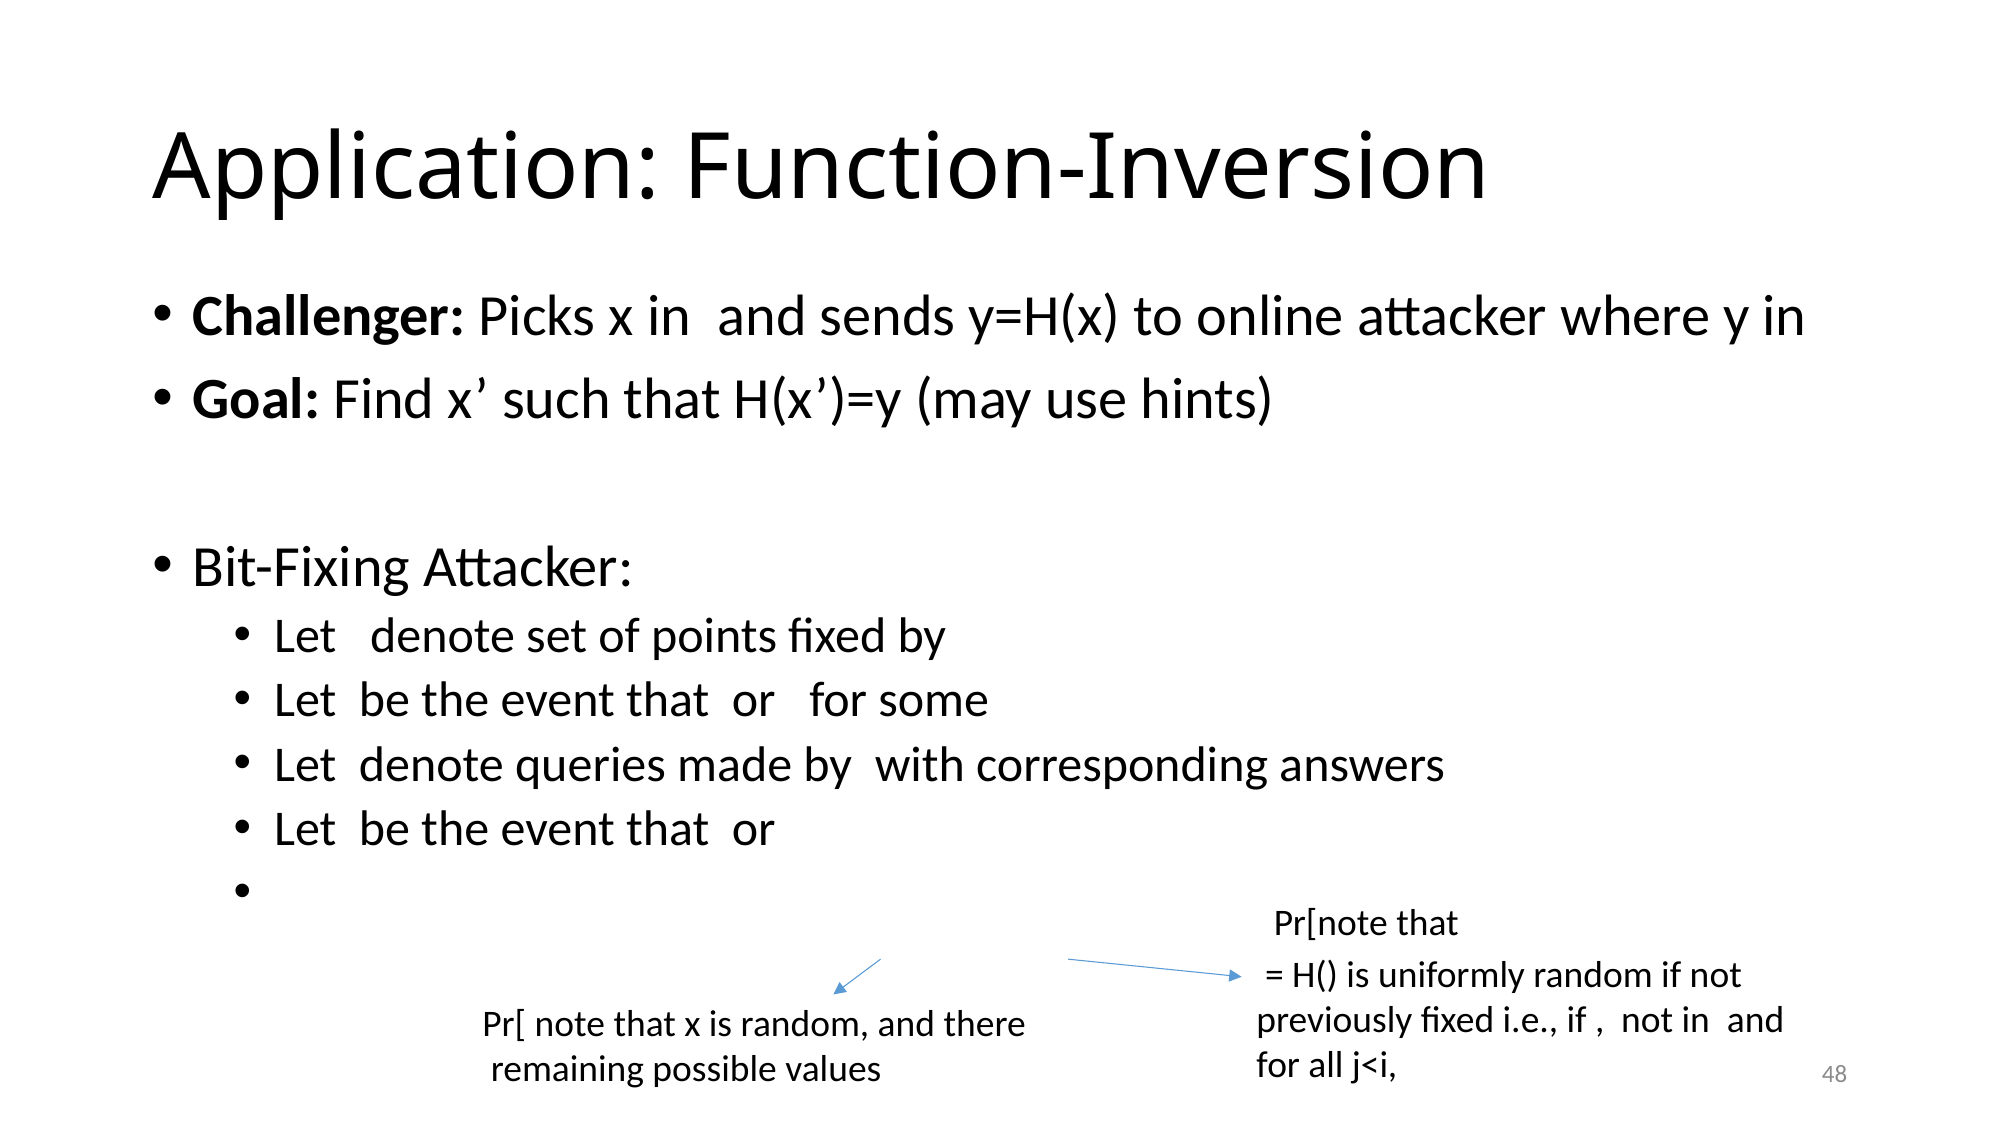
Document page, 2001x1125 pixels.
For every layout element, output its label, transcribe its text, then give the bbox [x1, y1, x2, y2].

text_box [833, 959, 881, 995]
title Application: Function-Inversion [137, 59, 1863, 278]
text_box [1068, 959, 1242, 977]
slide_number 48 [1412, 1042, 1863, 1103]
